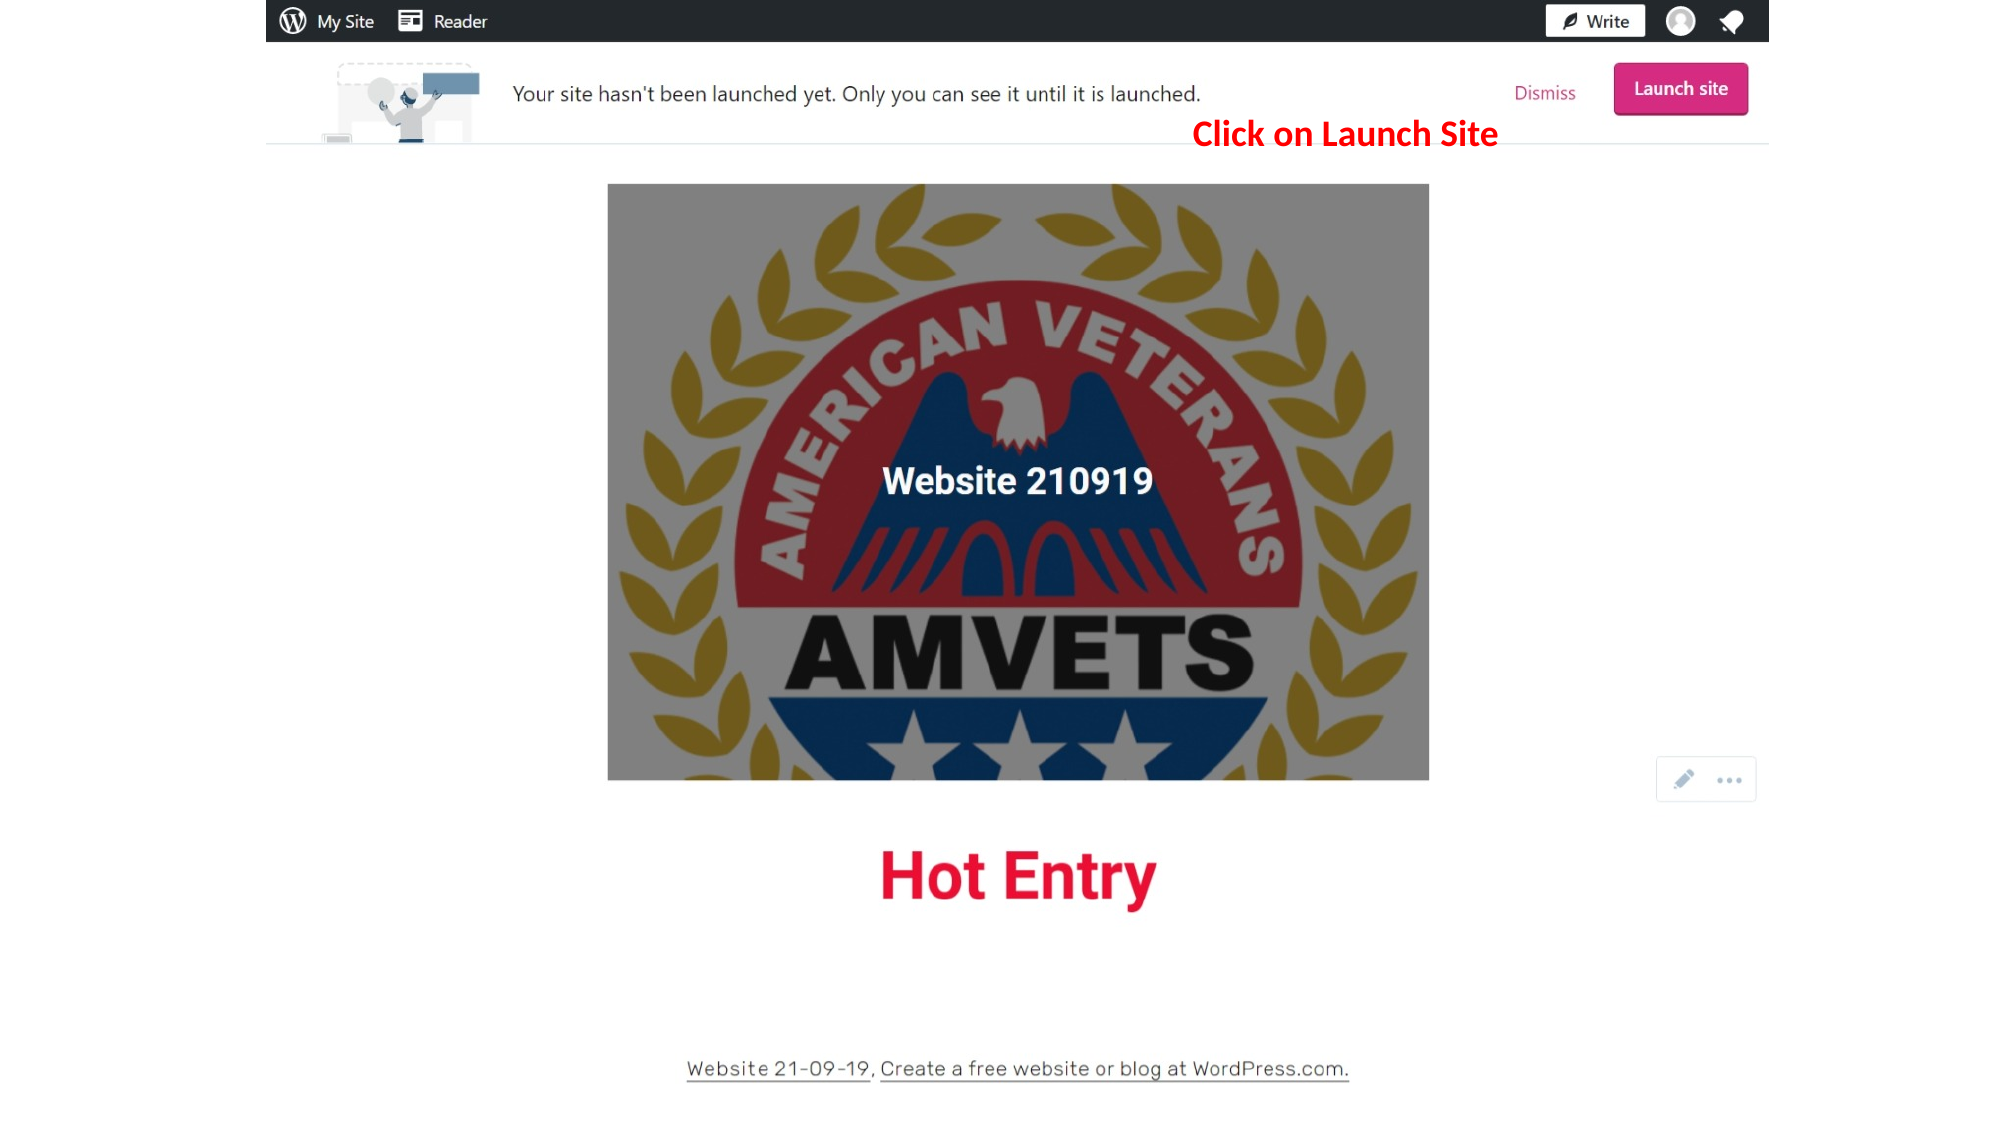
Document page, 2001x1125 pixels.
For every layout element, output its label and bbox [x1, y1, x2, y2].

picture [266, 0, 1769, 1125]
